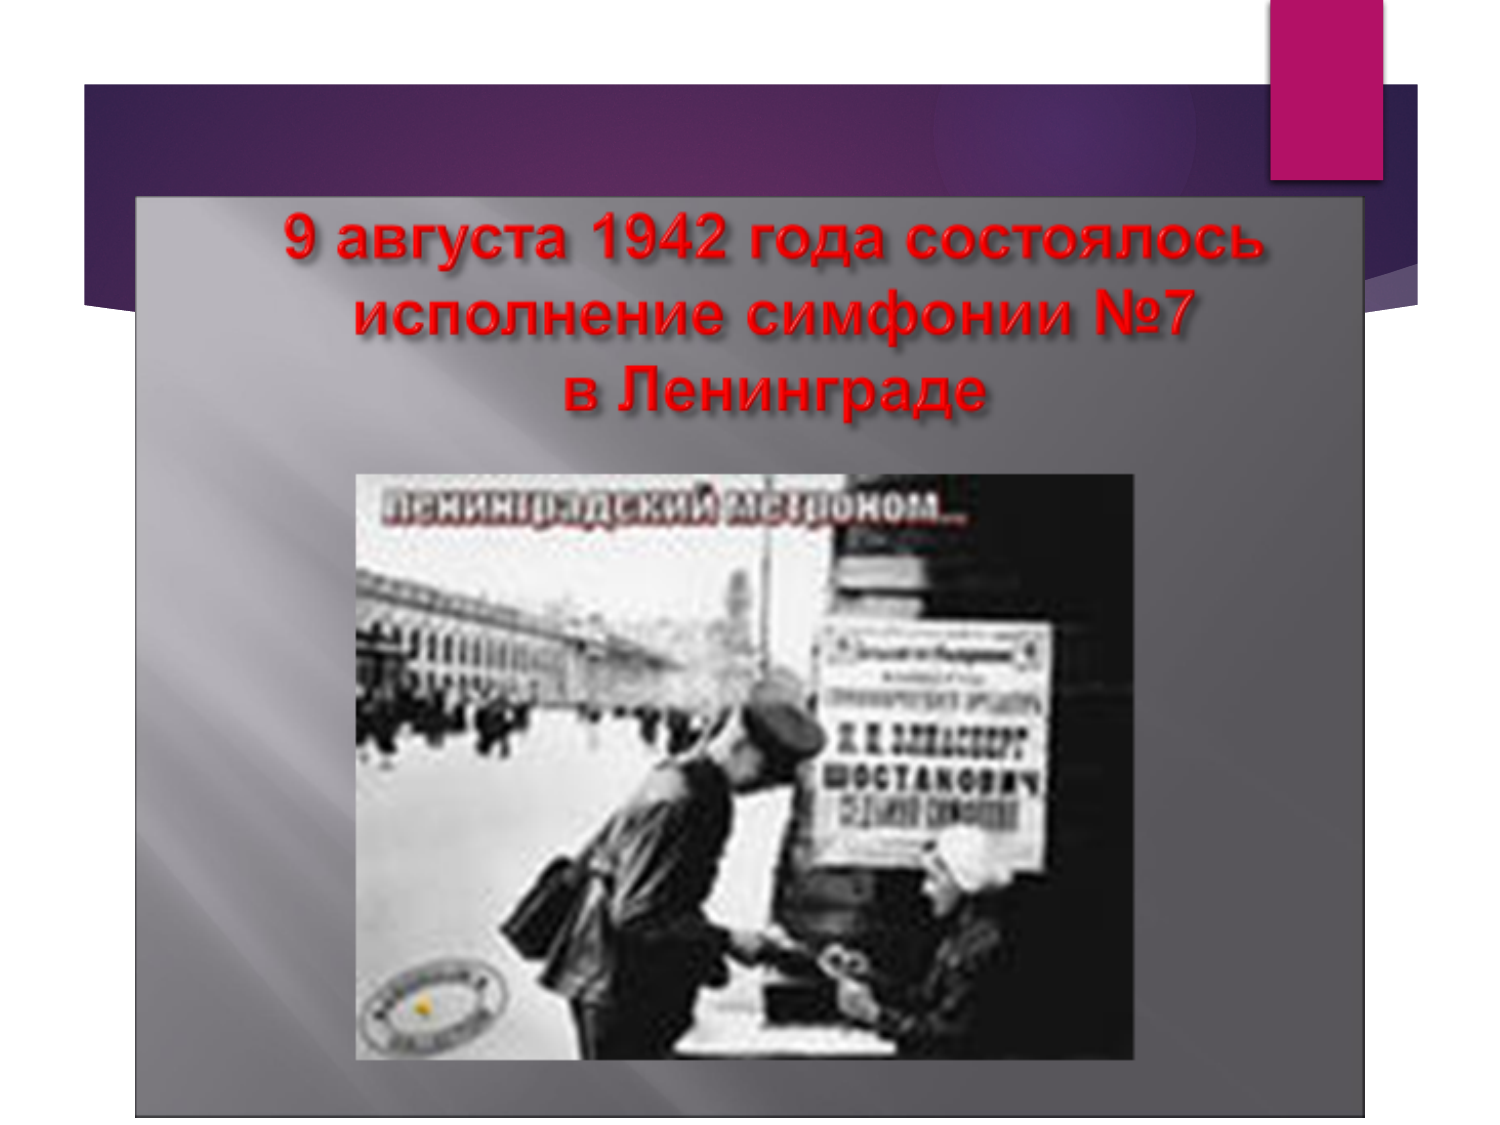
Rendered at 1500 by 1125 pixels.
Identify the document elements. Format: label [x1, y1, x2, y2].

picture [135, 195, 1365, 1118]
